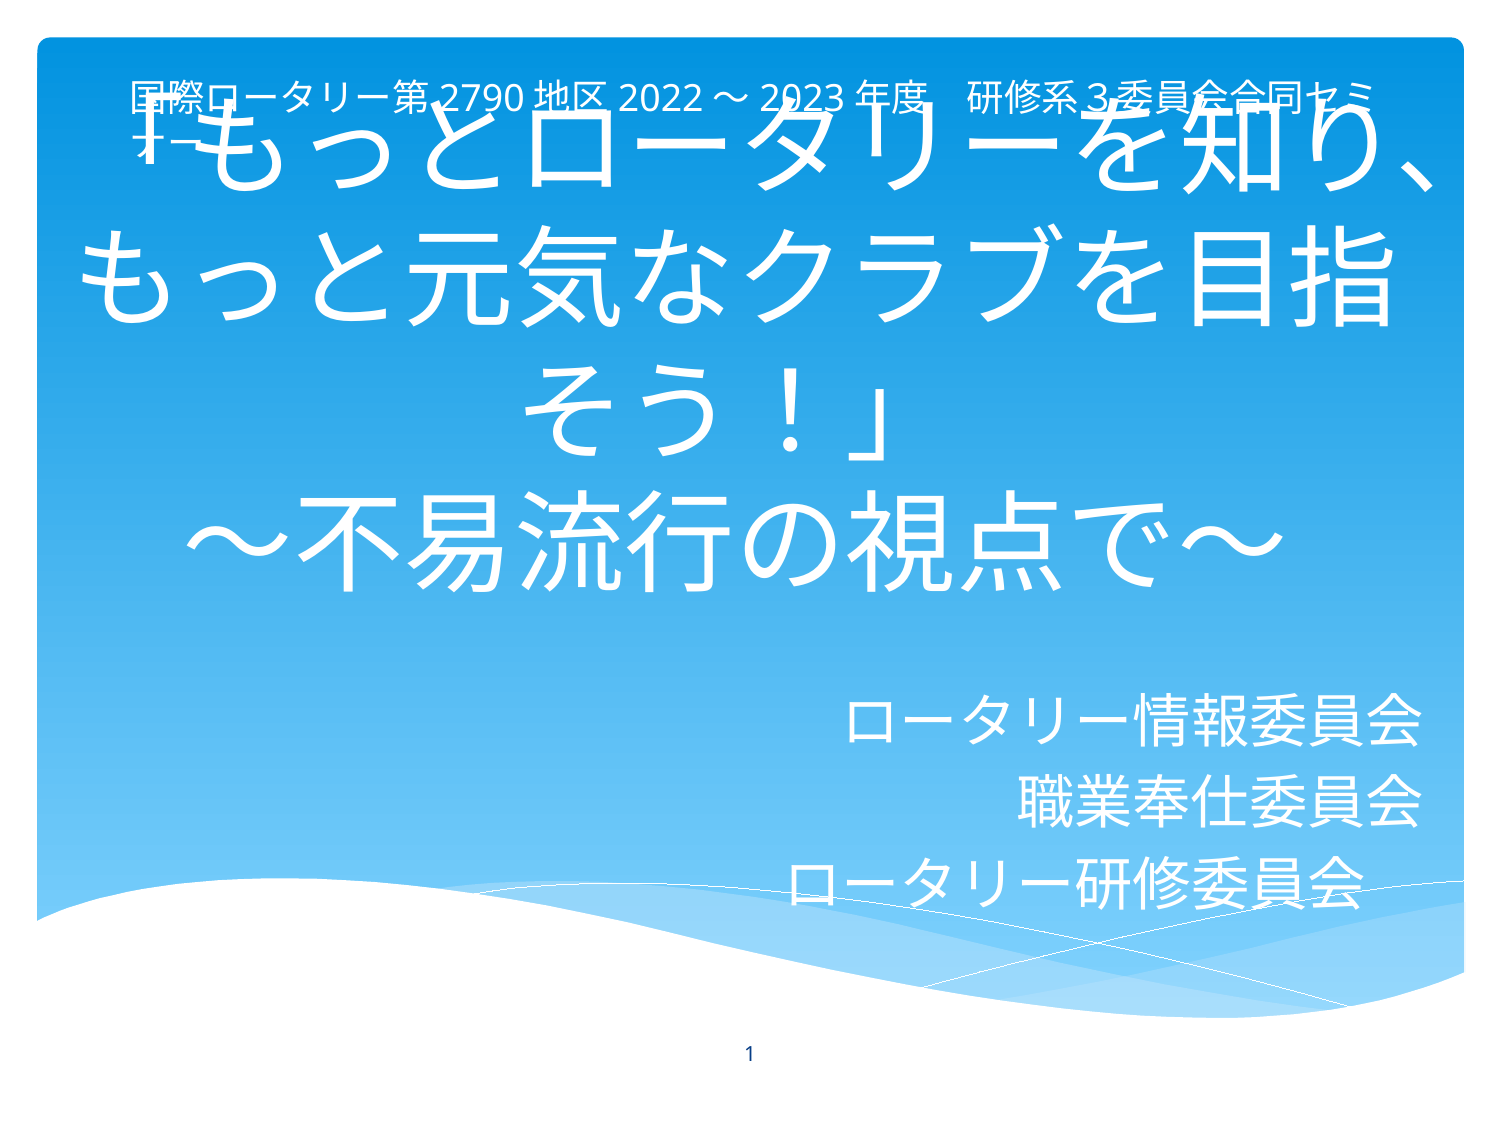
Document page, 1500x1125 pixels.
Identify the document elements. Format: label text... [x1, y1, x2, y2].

text_box 国際ロータリー第2790地区2022～2023年度 研修系３委員会合同セミナー [115, 66, 1427, 172]
subtitle ロータリー情報委員会 職業奉仕委員会 ロータリー研修委員会 [735, 466, 1440, 1125]
slide_number 1 [654, 1025, 846, 1086]
title 「もっとロータリーを知り、もっと元気なクラブを目指そう！」 ～不易流行の視点で～ [44, 68, 1427, 614]
